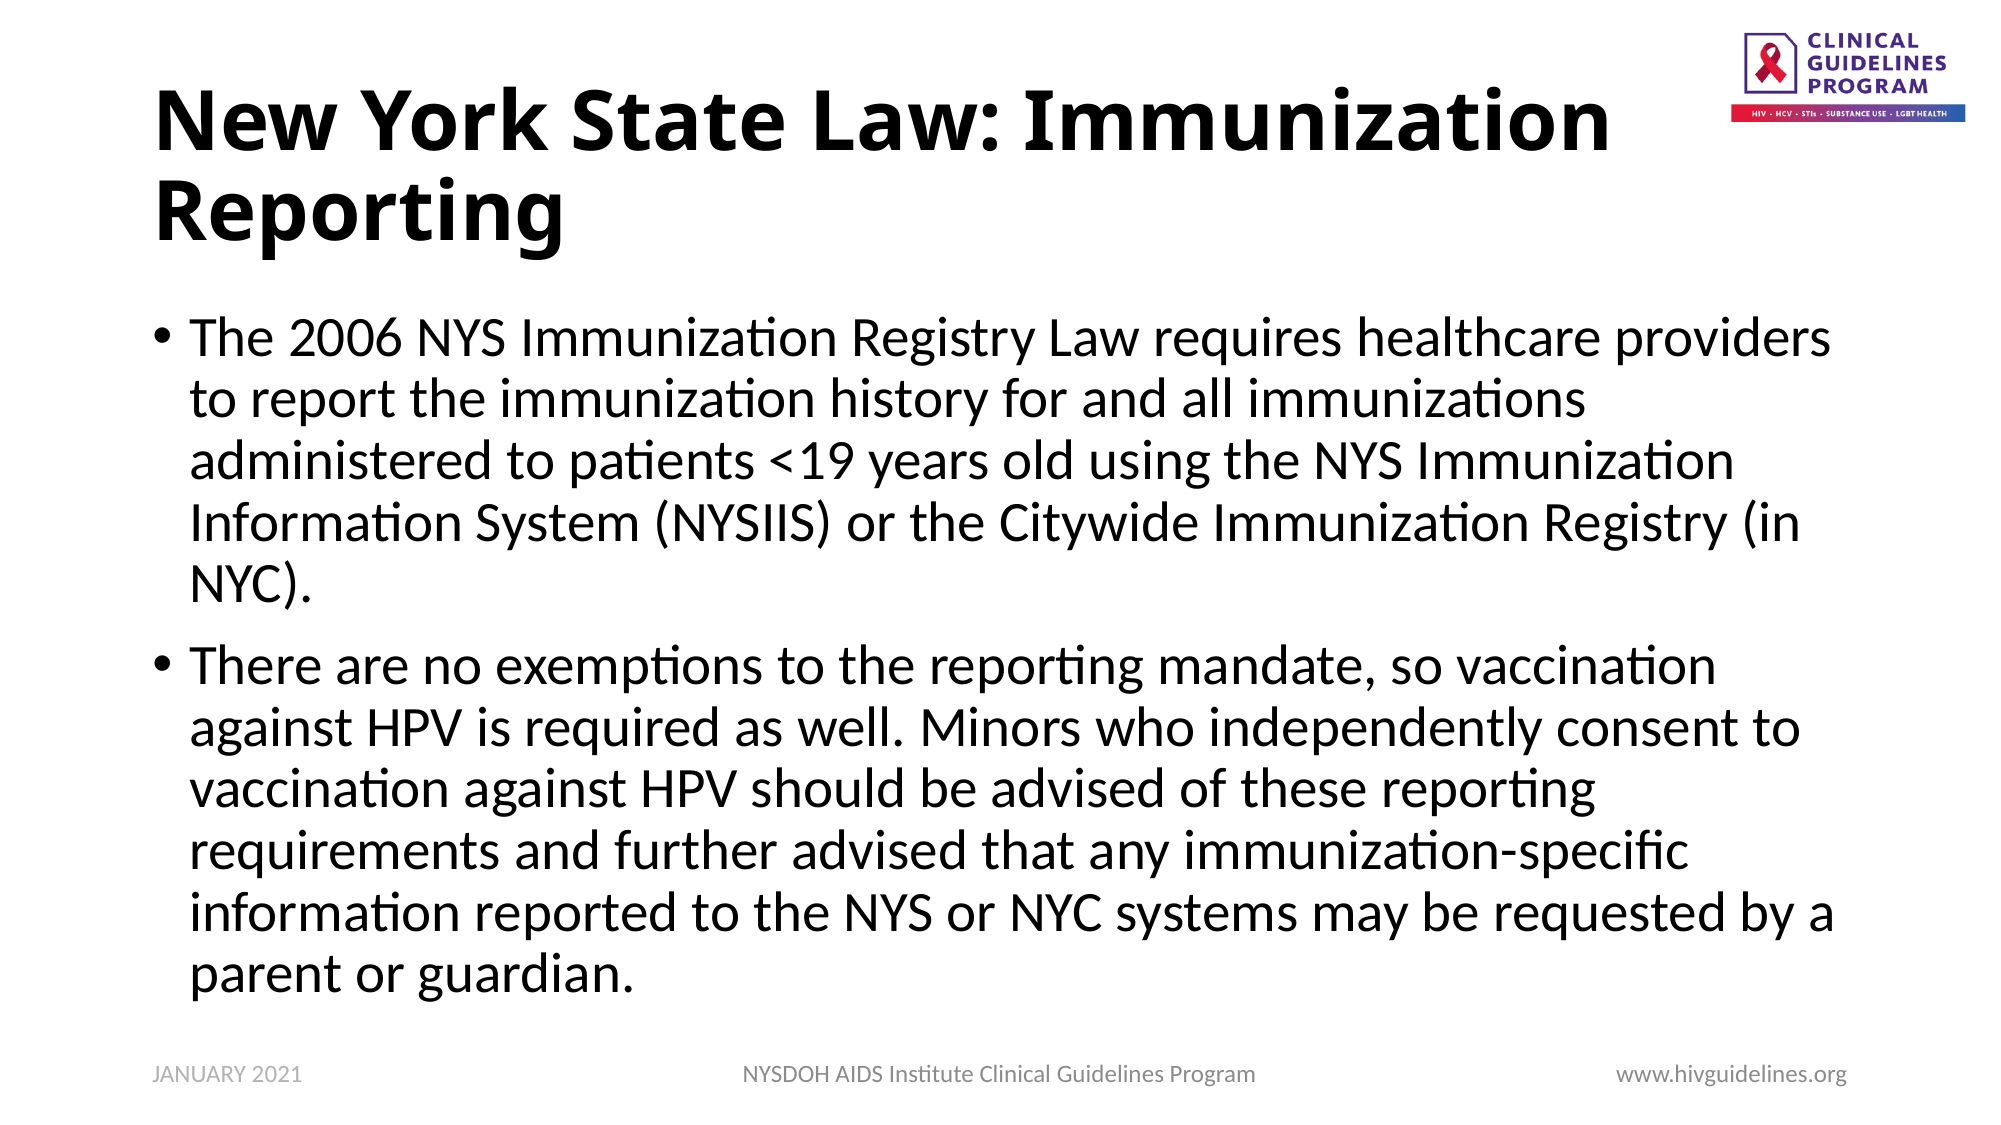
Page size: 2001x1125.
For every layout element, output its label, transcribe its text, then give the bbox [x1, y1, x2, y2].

picture [1731, 20, 1966, 122]
slide_number www.hivguidelines.org [1412, 1042, 1863, 1103]
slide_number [137, 1042, 588, 1103]
title New York State Law: Immunization Reporting [137, 59, 1863, 278]
footer NYSDOH AIDS Institute Clinical Guidelines Program [662, 1042, 1338, 1103]
list The 2006 NYS Immunization Registry Law requires healthcare providers to report the immunization history for and all immunizations administered to patients <19 years old using the NYS Immunization Information System (NYSIIS) or the Citywide Immunization Registry (in NYC). There are no exemptions to the reporting mandate, so vaccination against HPV is required as well. Minors who independently consent to vaccination against HPV should be advised of these reporting requirements and further advised that any immunization-specific information reported to the NYS or NYC systems may be requested by a parent or guardian. [137, 299, 1863, 1014]
